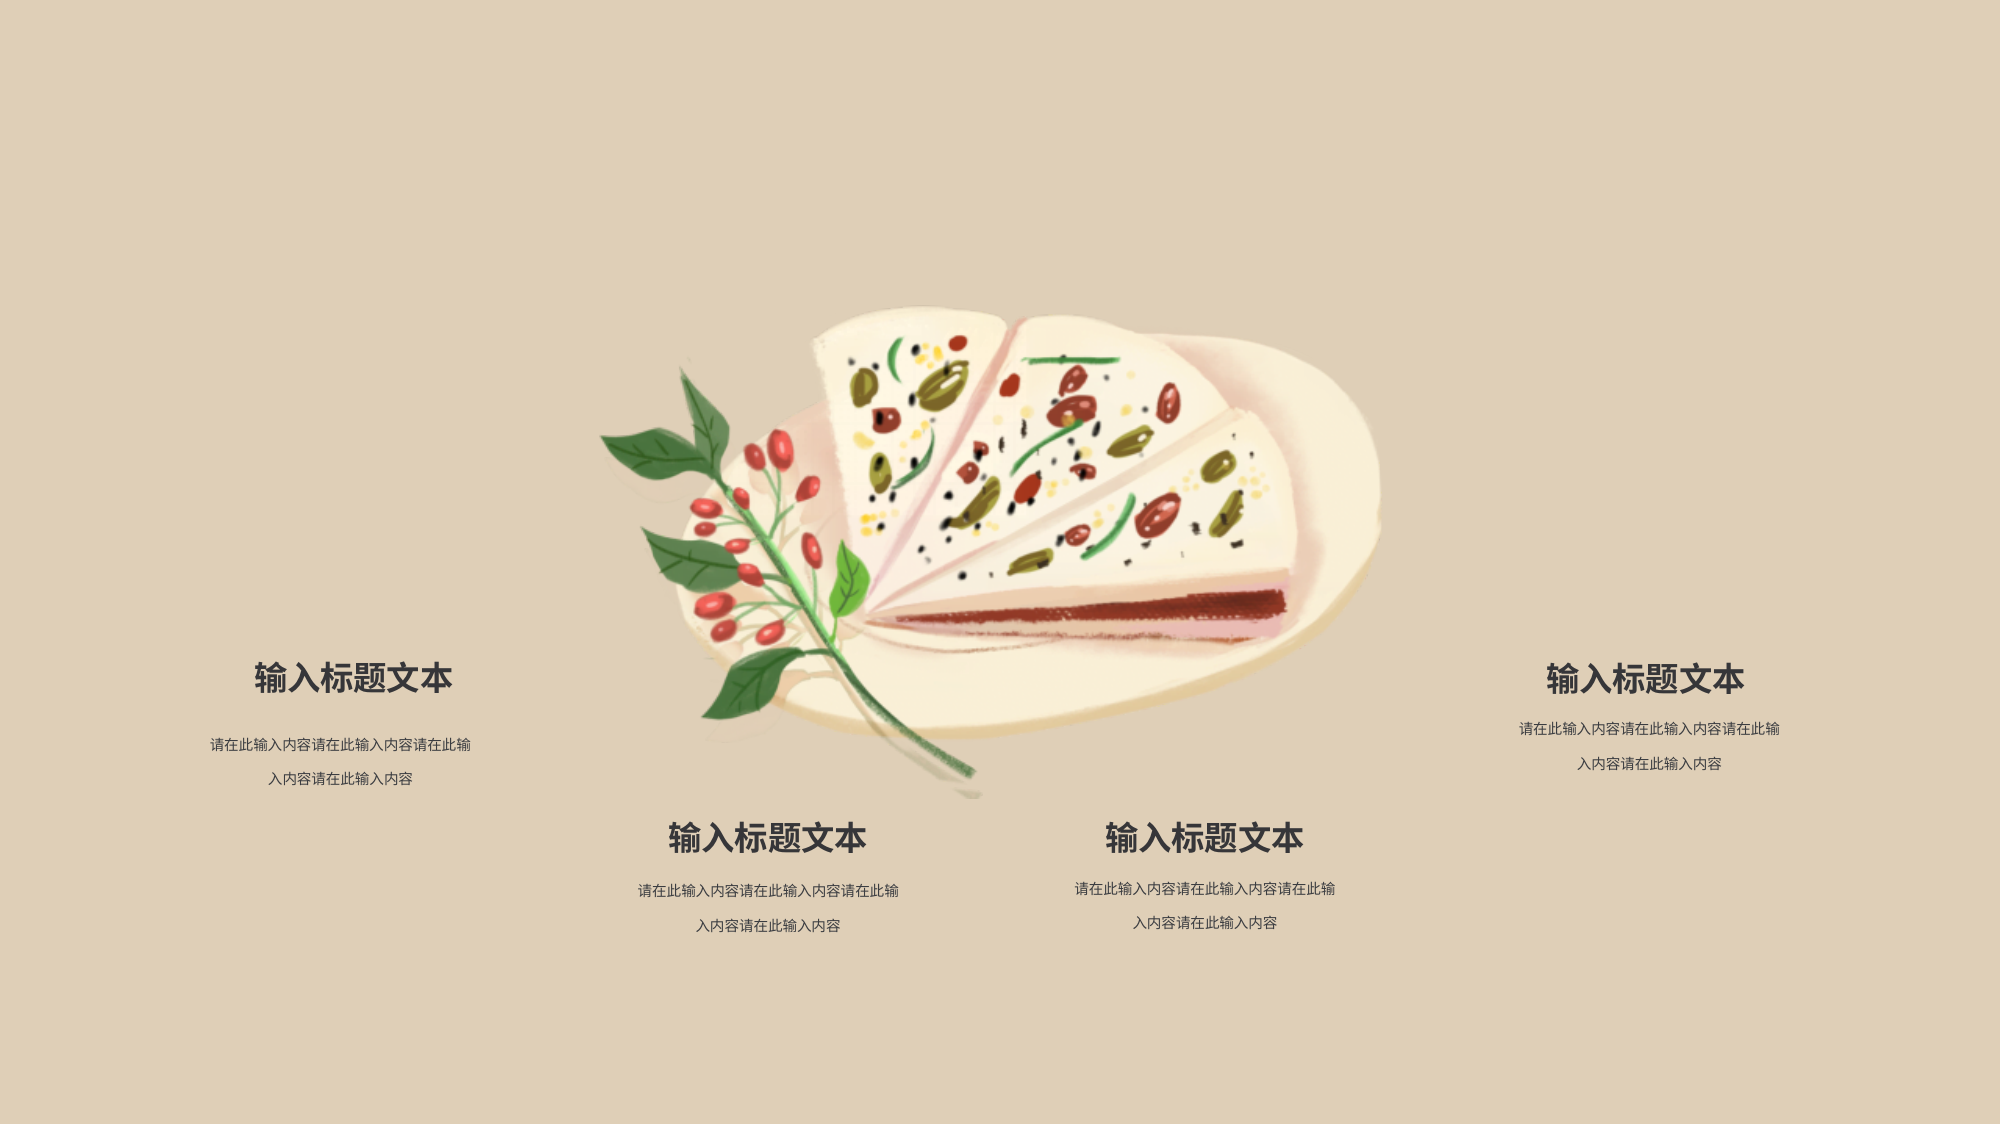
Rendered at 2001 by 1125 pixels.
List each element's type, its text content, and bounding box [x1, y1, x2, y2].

text_box 请在此输入内容请在此输入内容请在此输入内容请在此输入内容 [1070, 878, 1339, 934]
text_box 请在此输入内容请在此输入内容请在此输入内容请在此输入内容 [634, 878, 903, 937]
picture [0, 0, 2001, 1125]
text_box 请在此输入内容请在此输入内容请在此输入内容请在此输入内容 [1749, 702, 1784, 774]
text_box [206, 657, 1749, 878]
